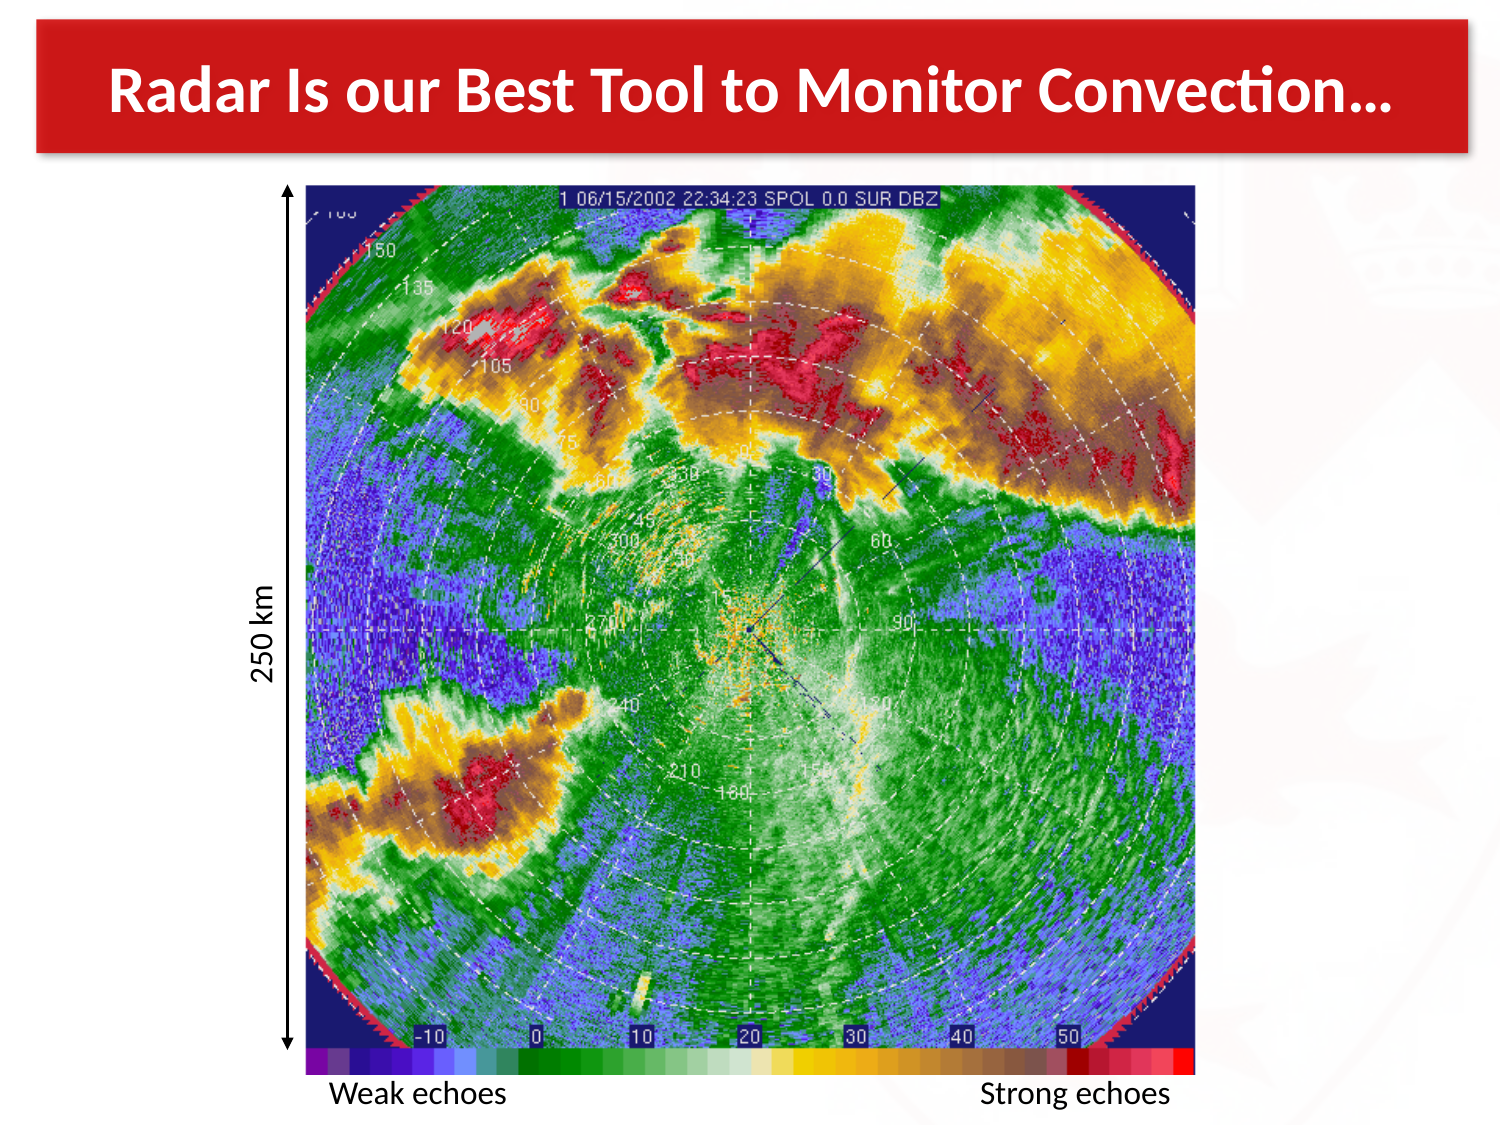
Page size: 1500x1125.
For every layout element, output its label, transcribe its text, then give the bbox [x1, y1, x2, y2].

picture [302, 184, 1198, 1076]
text_box Weak echoes [314, 1084, 523, 1119]
text_box Radar Is our Best Tool to Monitor Convection… [36, 19, 1469, 154]
text_box Strong echoes [965, 1084, 1186, 1119]
text_box 250 km [231, 569, 283, 699]
